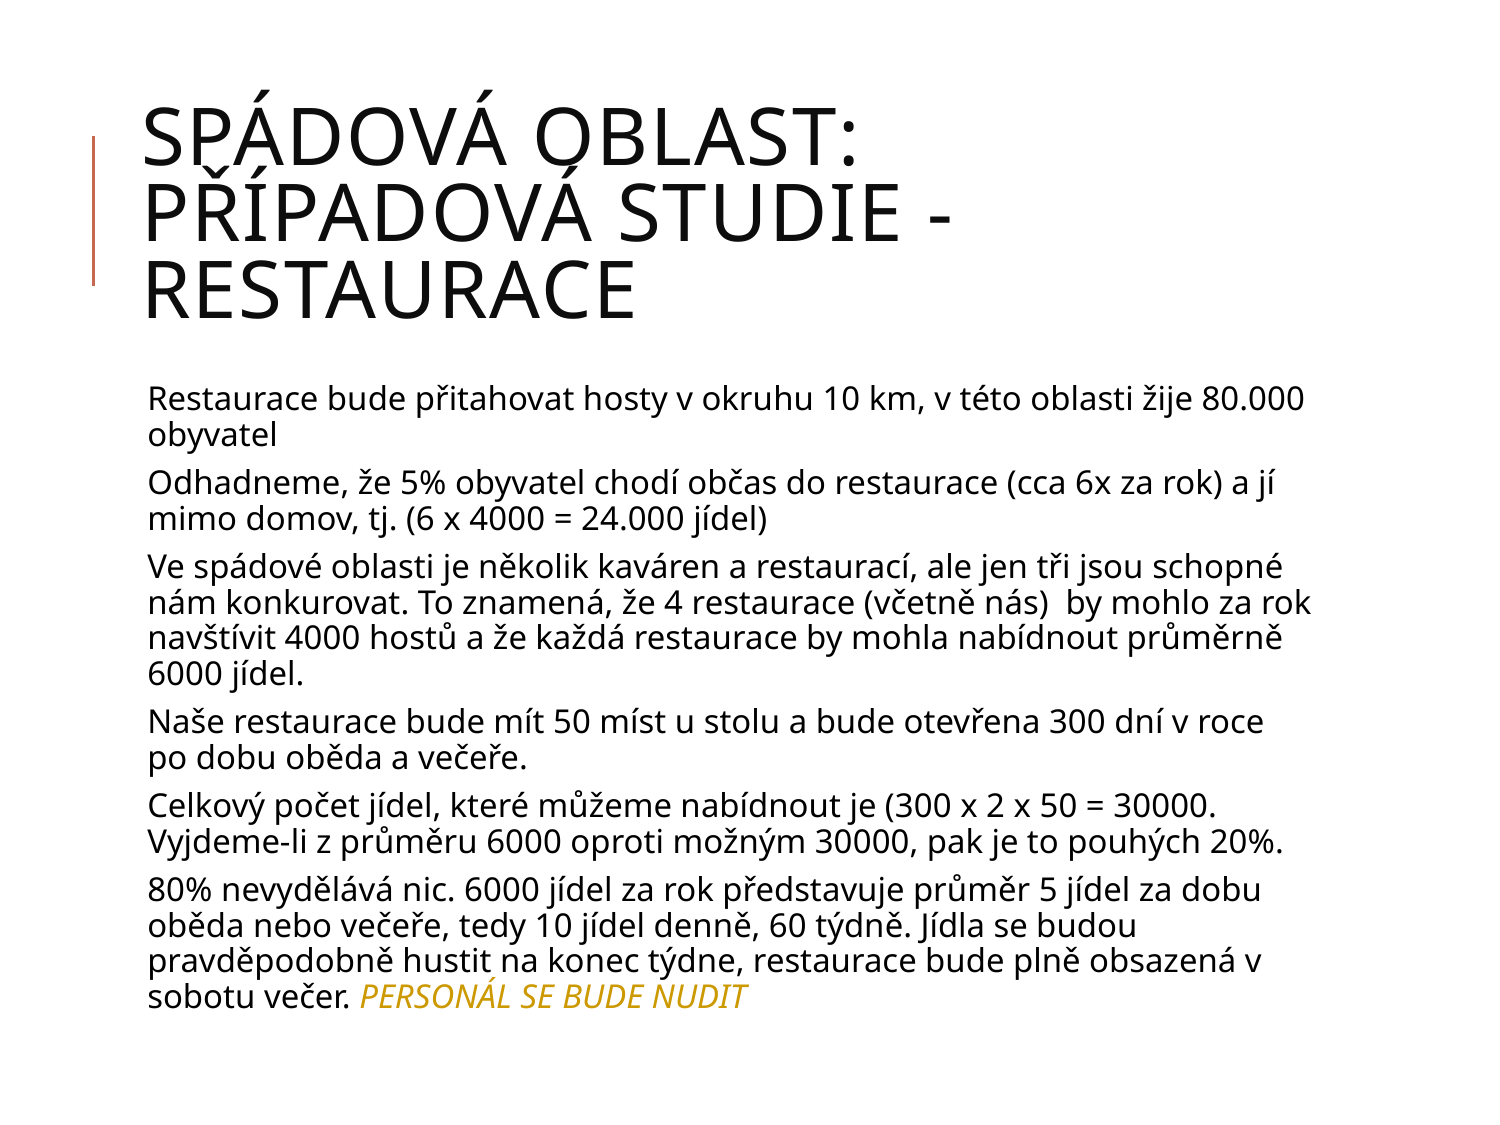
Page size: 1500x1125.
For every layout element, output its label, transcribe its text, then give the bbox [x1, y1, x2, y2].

title Spádová oblast: případová studie - restaurace [126, 96, 1322, 342]
list Restaurace bude přitahovat hosty v okruhu 10 km, v této oblasti žije 80.000 obyvatel Odhadneme, že 5% obyvatel chodí občas do restaurace (cca 6x za rok) a jí mimo domov, tj. (6 x 4000 = 24.000 jídel) Ve spádové oblasti je několik kaváren a restaurací, ale jen tři jsou schopné nám konkurovat. To znamená, že 4 restaurace (včetně nás) by mohlo za rok navštívit 4000 hostů a že každá restaurace by mohla nabídnout průměrně 6000 jídel. Naše restaurace bude mít 50 míst u stolu a bude otevřena 300 dní v roce po dobu oběda a večeře. Celkový počet jídel, které můžeme nabídnout je (300 x 2 x 50 = 30000. Vyjdeme-li z průměru 6000 oproti možným 30000, pak je to pouhých 20%. 80% nevydělává nic. 6000 jídel za rok představuje průměr 5 jídel za dobu oběda nebo večeře, tedy 10 jídel denně, 60 týdně. Jídla se budou pravděpodobně hustit na konec týdne, restaurace bude plně obsazená v sobotu večer. PERSONÁL SE BUDE NUDIT [126, 375, 1322, 1035]
